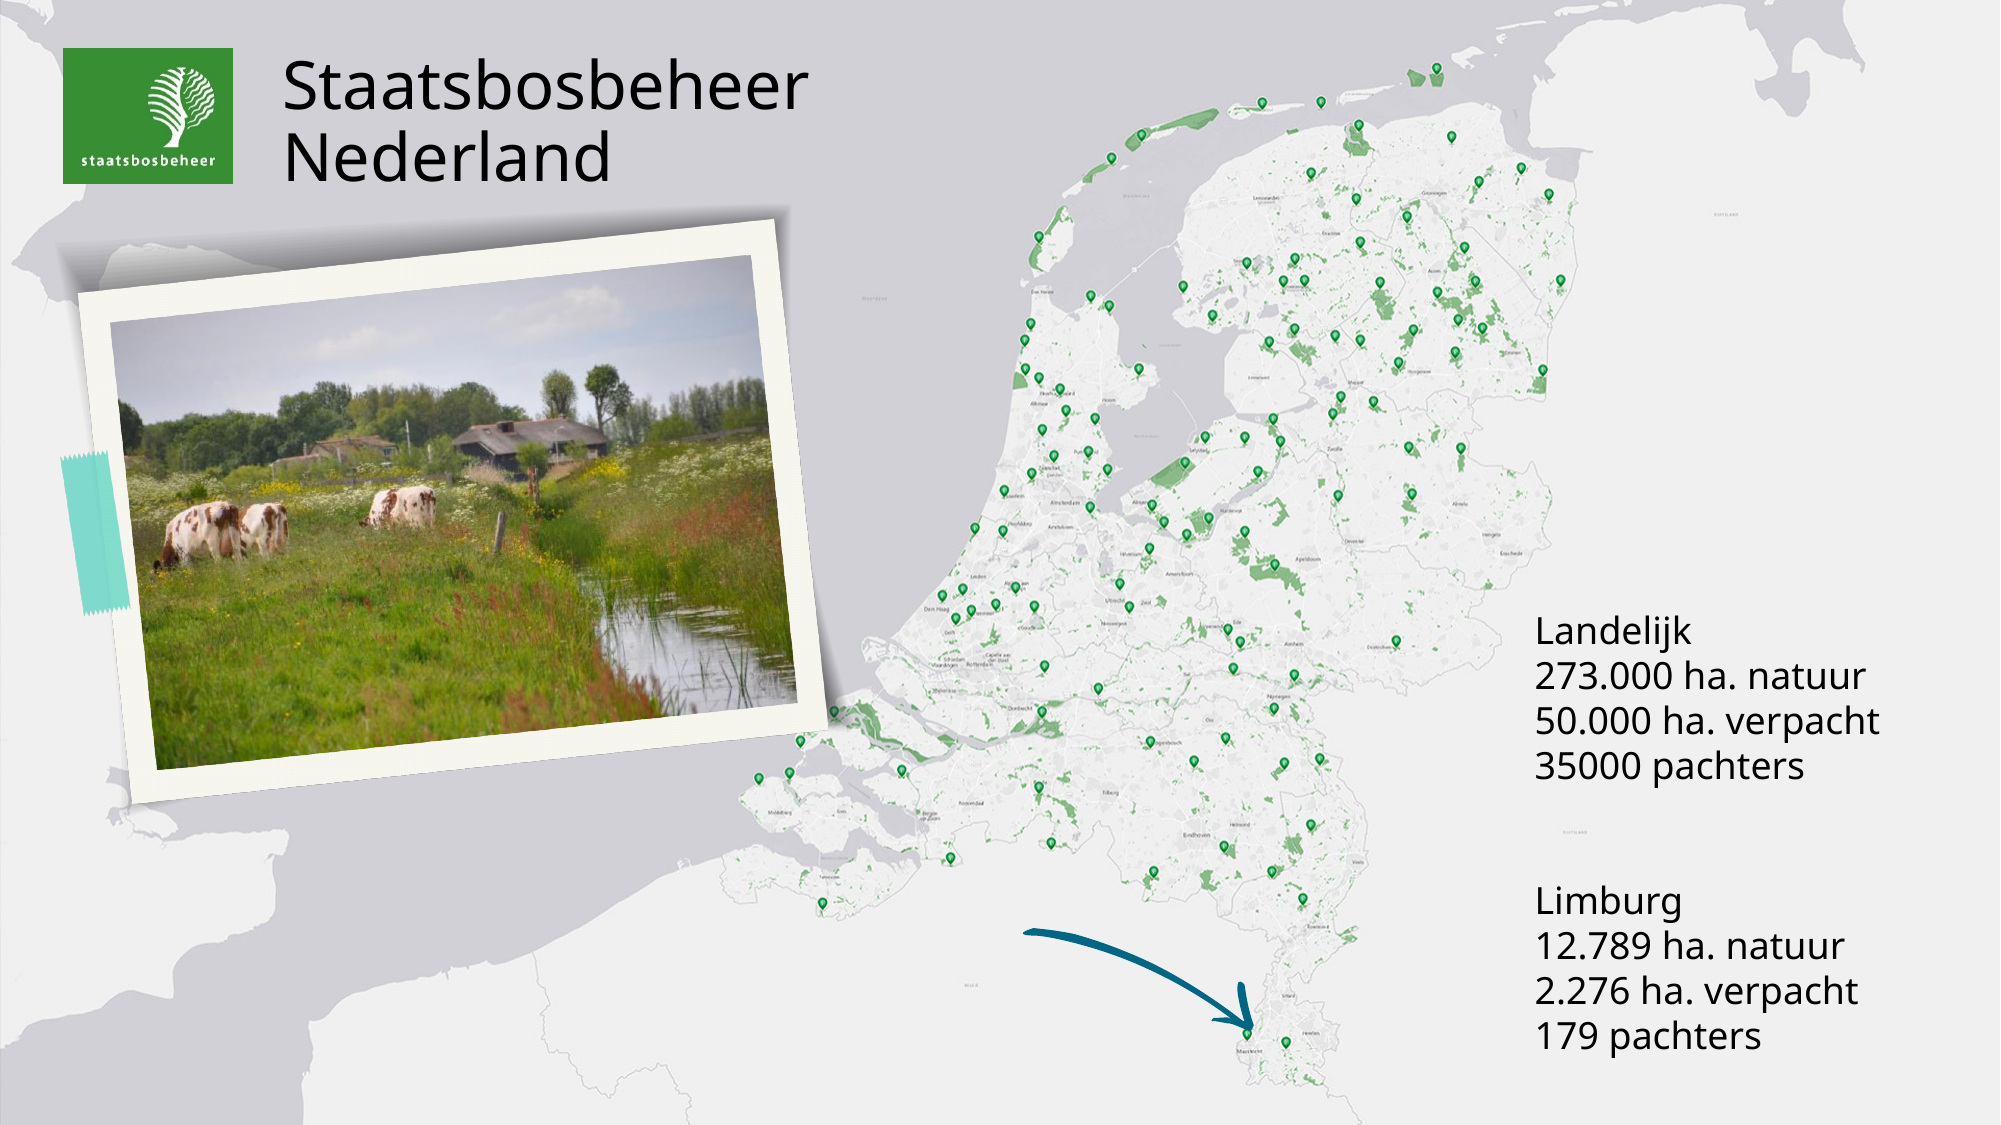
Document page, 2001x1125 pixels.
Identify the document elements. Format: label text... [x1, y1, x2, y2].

text_box Landelijk 273.000 ha. natuur 50.000 ha. verpacht 35000 pachters Limburg 12.789 ha. natuur 2.276 ha. verpacht 179 pachters [1519, 599, 1990, 1065]
title Staatsbosbeheer Nederland [281, 40, 1036, 197]
picture [0, 0, 2000, 1125]
text_box [1022, 927, 1254, 1031]
